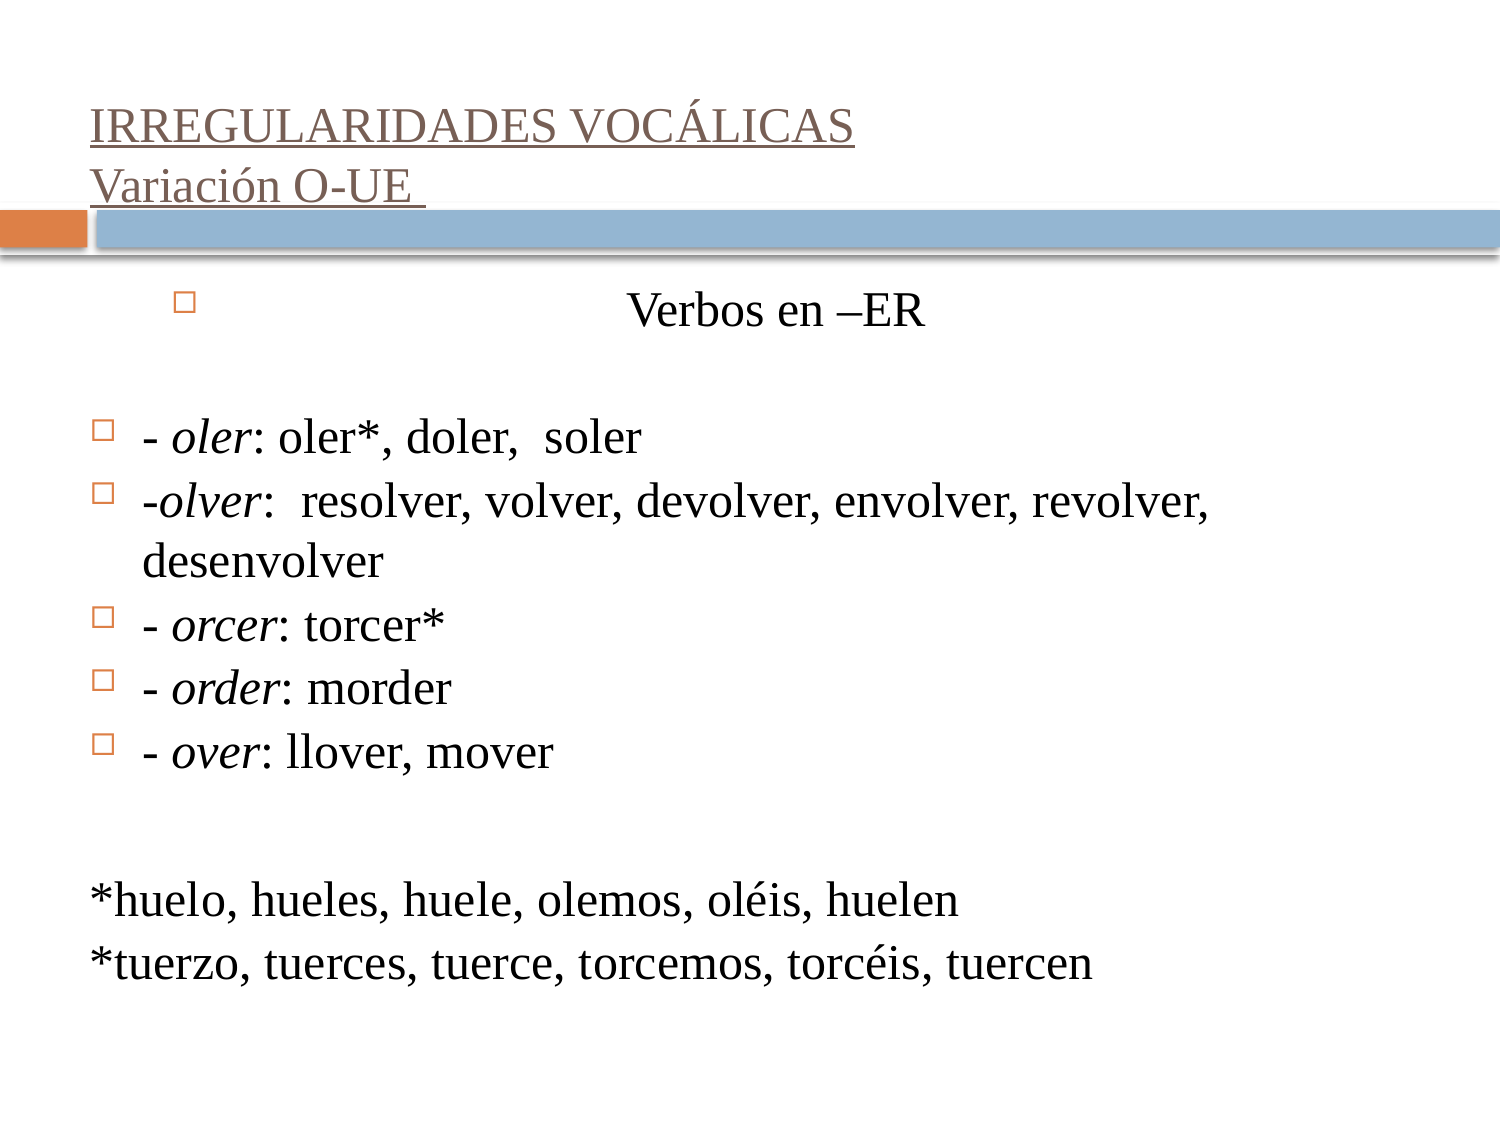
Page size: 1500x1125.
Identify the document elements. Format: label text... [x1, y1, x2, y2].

list Verbos en –ER - oler: oler*, doler, soler -olver: resolver, volver, devolver, envolver, revolver, desenvolver - orcer: torcer* - order: morder - over: llover, mover *huelo, hueles, huele, olemos, oléis, huelen *tuerzo, tuerces, tuerce, torcemos, torcéis, tuercen [75, 269, 1425, 1020]
title IRREGULARIDADES VOCÁLICAS Variación O-UE [75, 93, 1430, 211]
